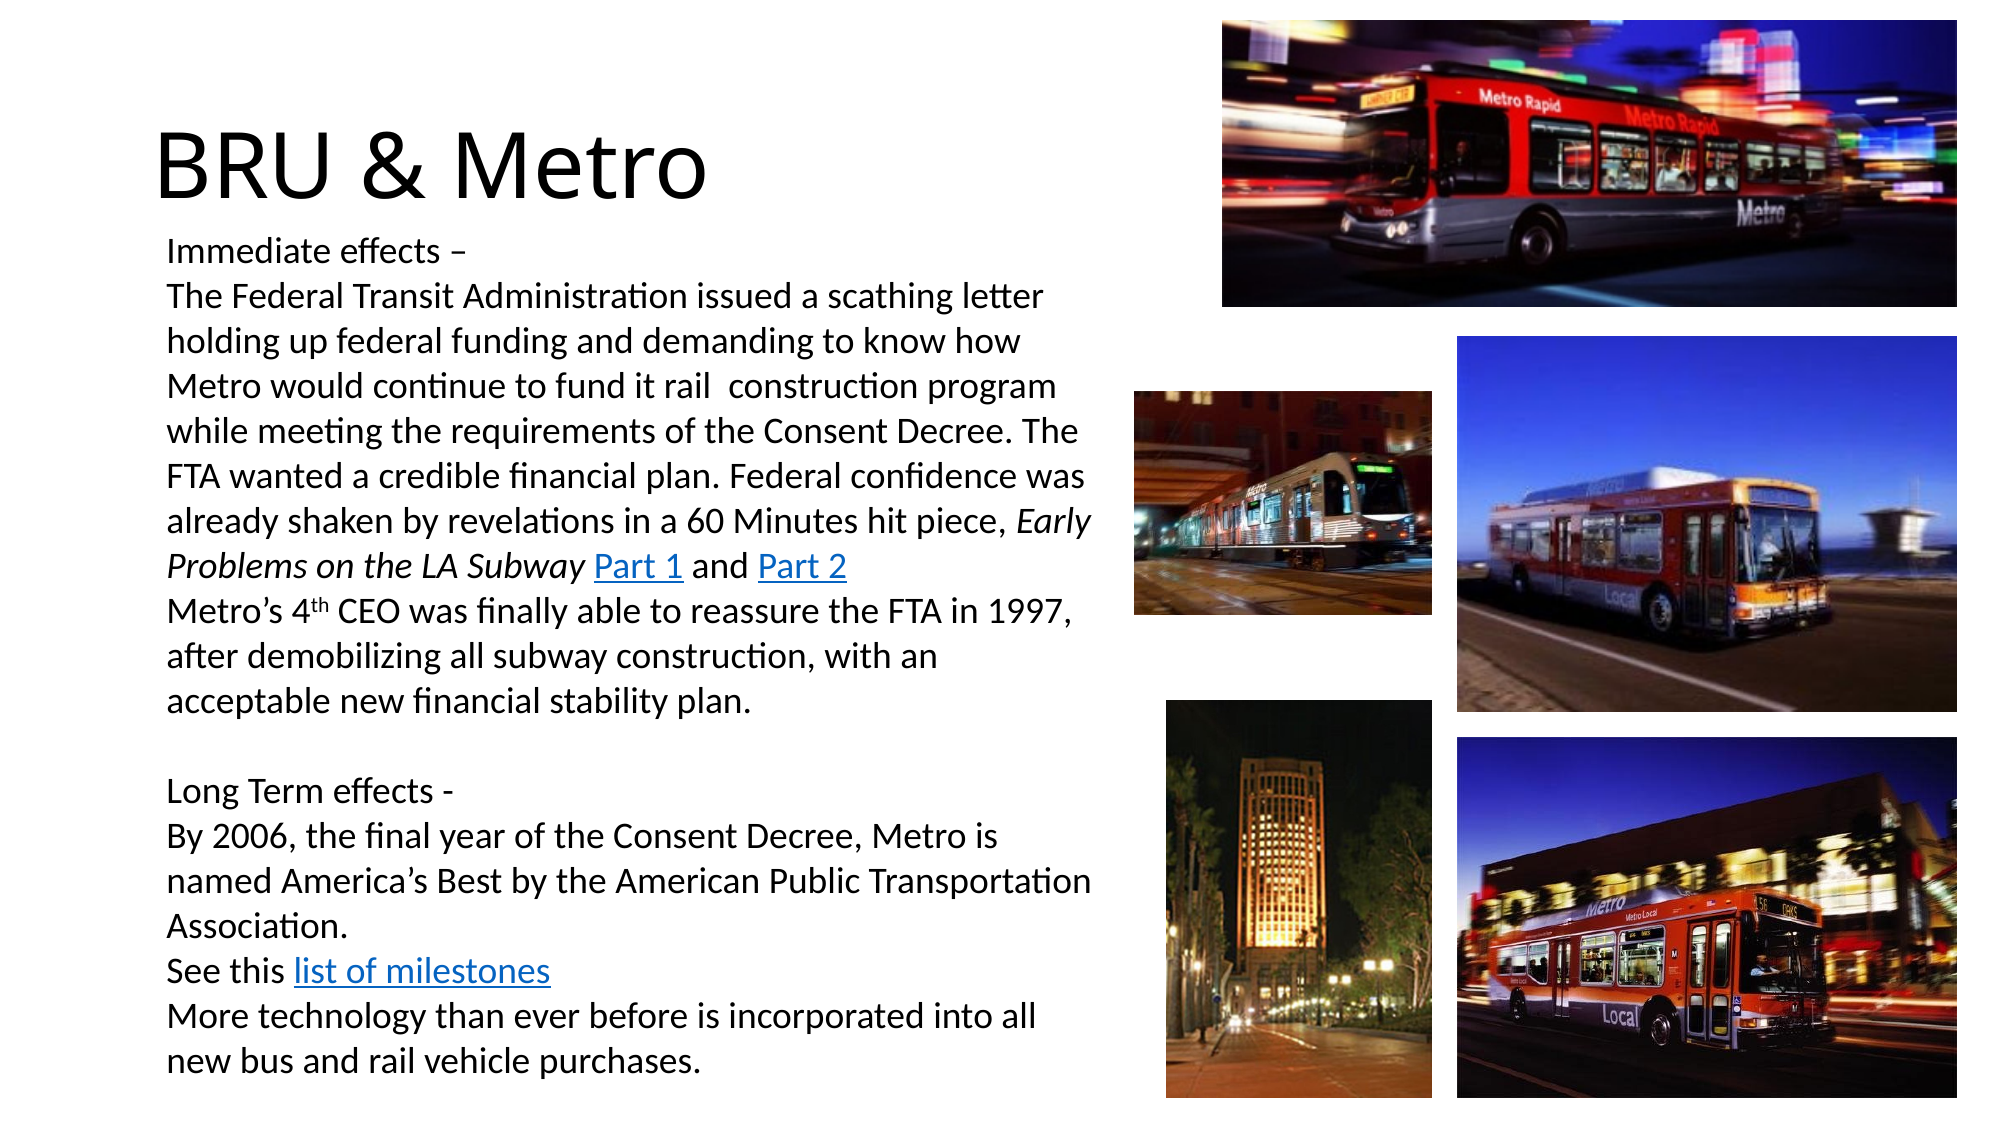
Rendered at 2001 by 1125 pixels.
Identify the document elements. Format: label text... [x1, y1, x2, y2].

picture [1457, 737, 1958, 1098]
text_box Immediate effects – The Federal Transit Administration issued a scathing letter holding up federal funding and demanding to know how Metro would continue to fund it rail construction program while meeting the requirements of the Consent Decree. The FTA wanted a credible financial plan. Federal confidence was already shaken by revelations in a 60 Minutes hit piece, Early Problems on the LA Subway Part 1 and Part 2 Metro’s 4th CEO was finally able to reassure the FTA in 1997, after demobilizing all subway construction, with an acceptable new financial stability plan. Long Term effects - By 2006, the final year of the Consent Decree, Metro is named America’s Best by the American Public Transportation Association. See this list of milestones More technology than ever before is incorporated into all new bus and rail vehicle purchases. [151, 218, 1109, 1089]
picture [1222, 20, 1958, 307]
picture [1166, 700, 1432, 1098]
title BRU & Metro [137, 59, 1222, 278]
picture [1457, 336, 1958, 712]
picture [1134, 391, 1432, 615]
